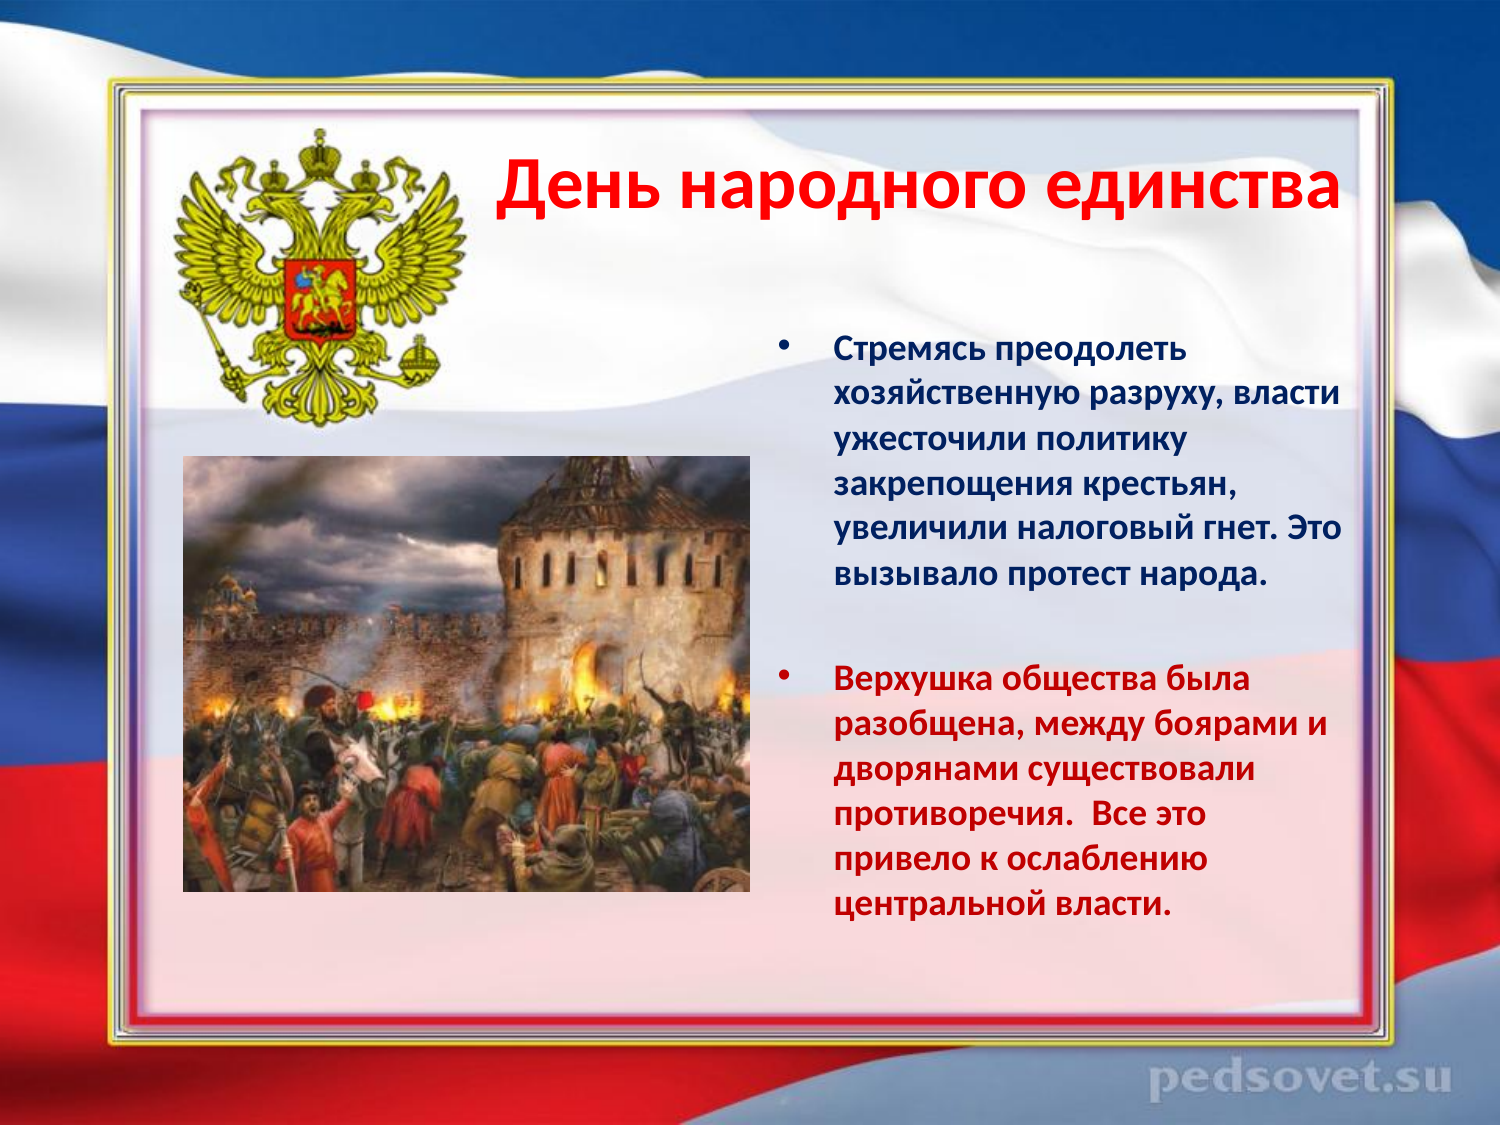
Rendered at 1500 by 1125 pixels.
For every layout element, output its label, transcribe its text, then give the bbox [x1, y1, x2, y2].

picture [0, 0, 1500, 1125]
title День народного единства [74, 125, 1426, 233]
list Стремясь преодолеть хозяйственную разруху, власти ужесточили политику закрепощения крестьян, увеличили налоговый гнет. Это вызывало протест народа. Верхушка общества была разобщена, между боярами и дворянами существовали противоречия. Все это привело к ослаблению центральной власти. [762, 262, 1365, 1006]
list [182, 455, 751, 892]
